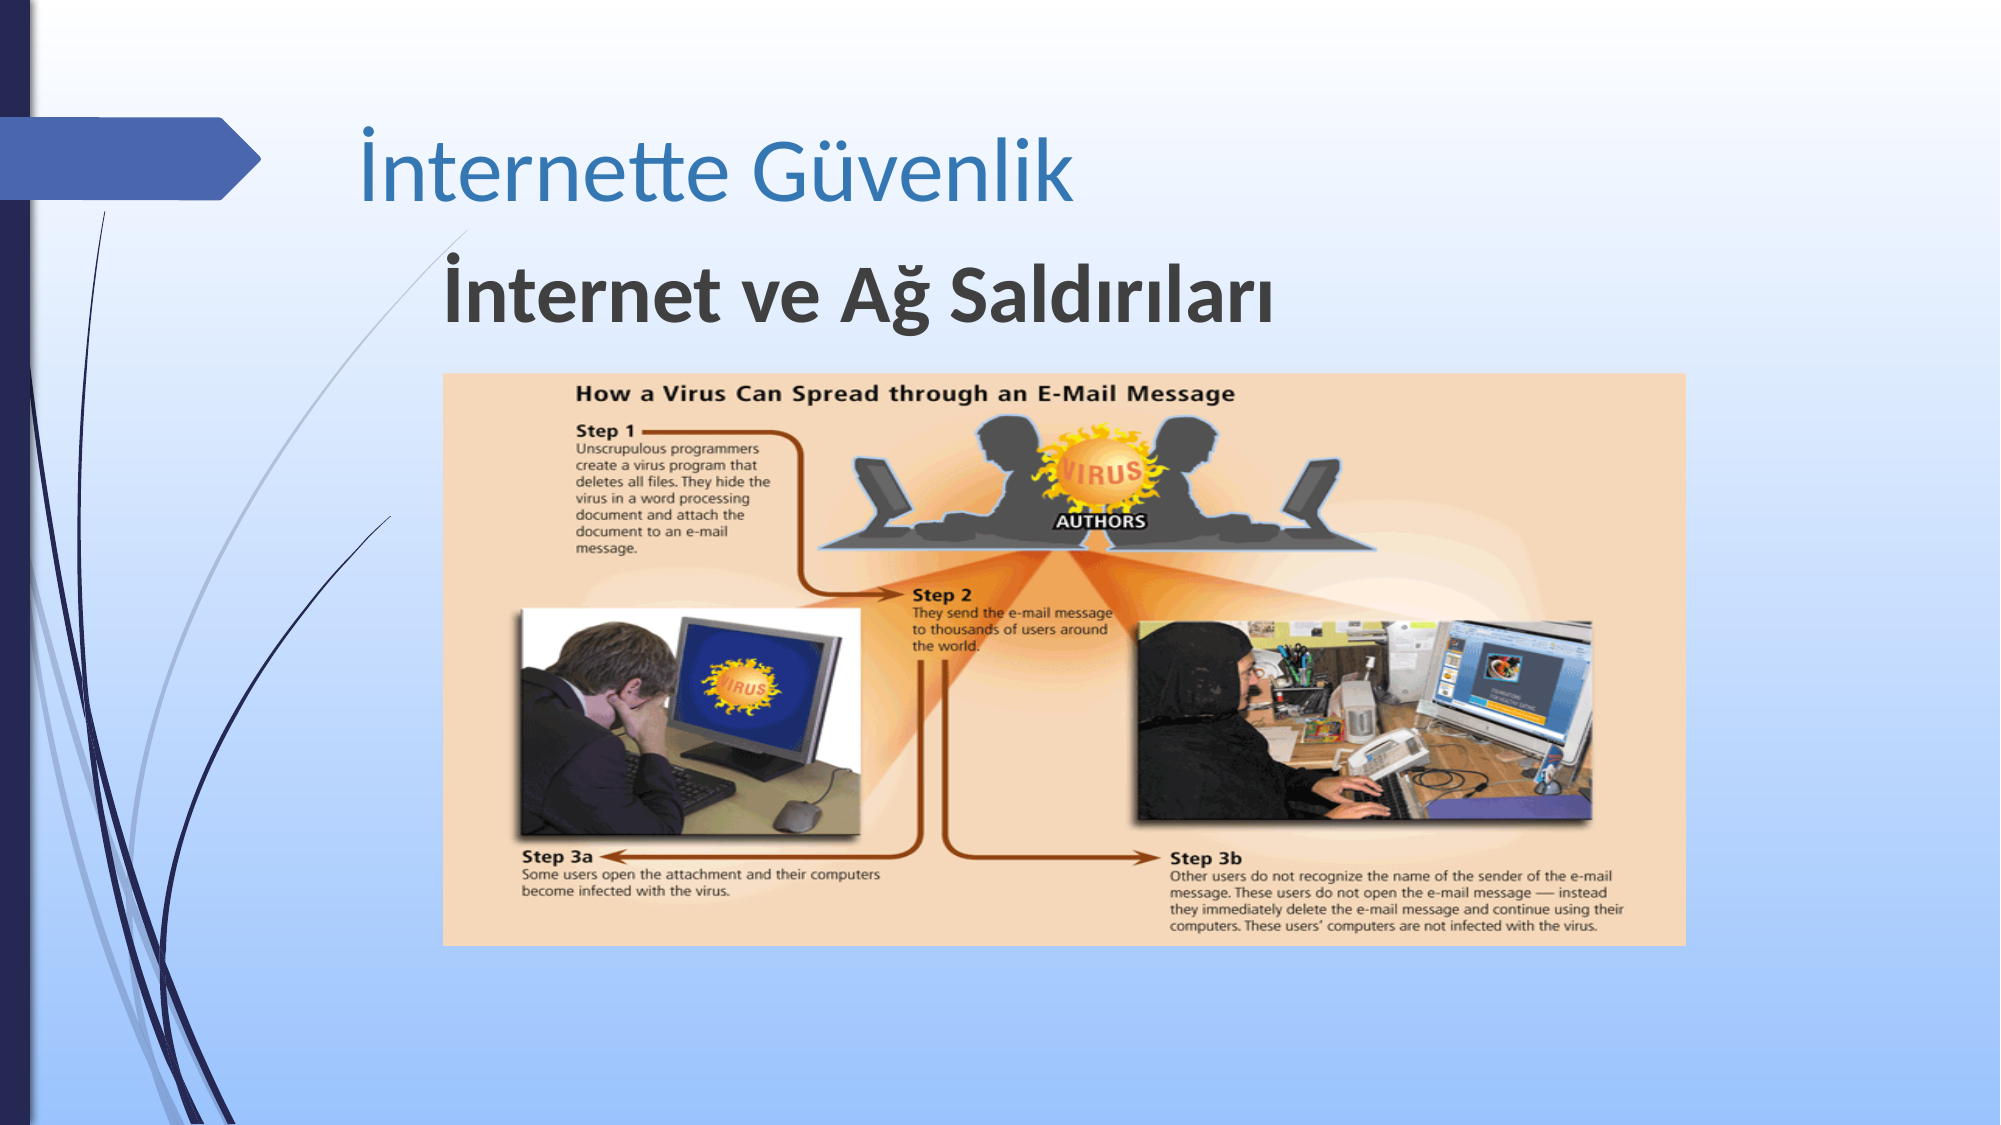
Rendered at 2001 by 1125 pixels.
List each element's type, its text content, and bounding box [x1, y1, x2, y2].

title İnternette Güvenlik [341, 102, 1804, 313]
text_box İnternet ve Ağ Saldırıları [427, 231, 1696, 400]
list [442, 373, 1687, 947]
